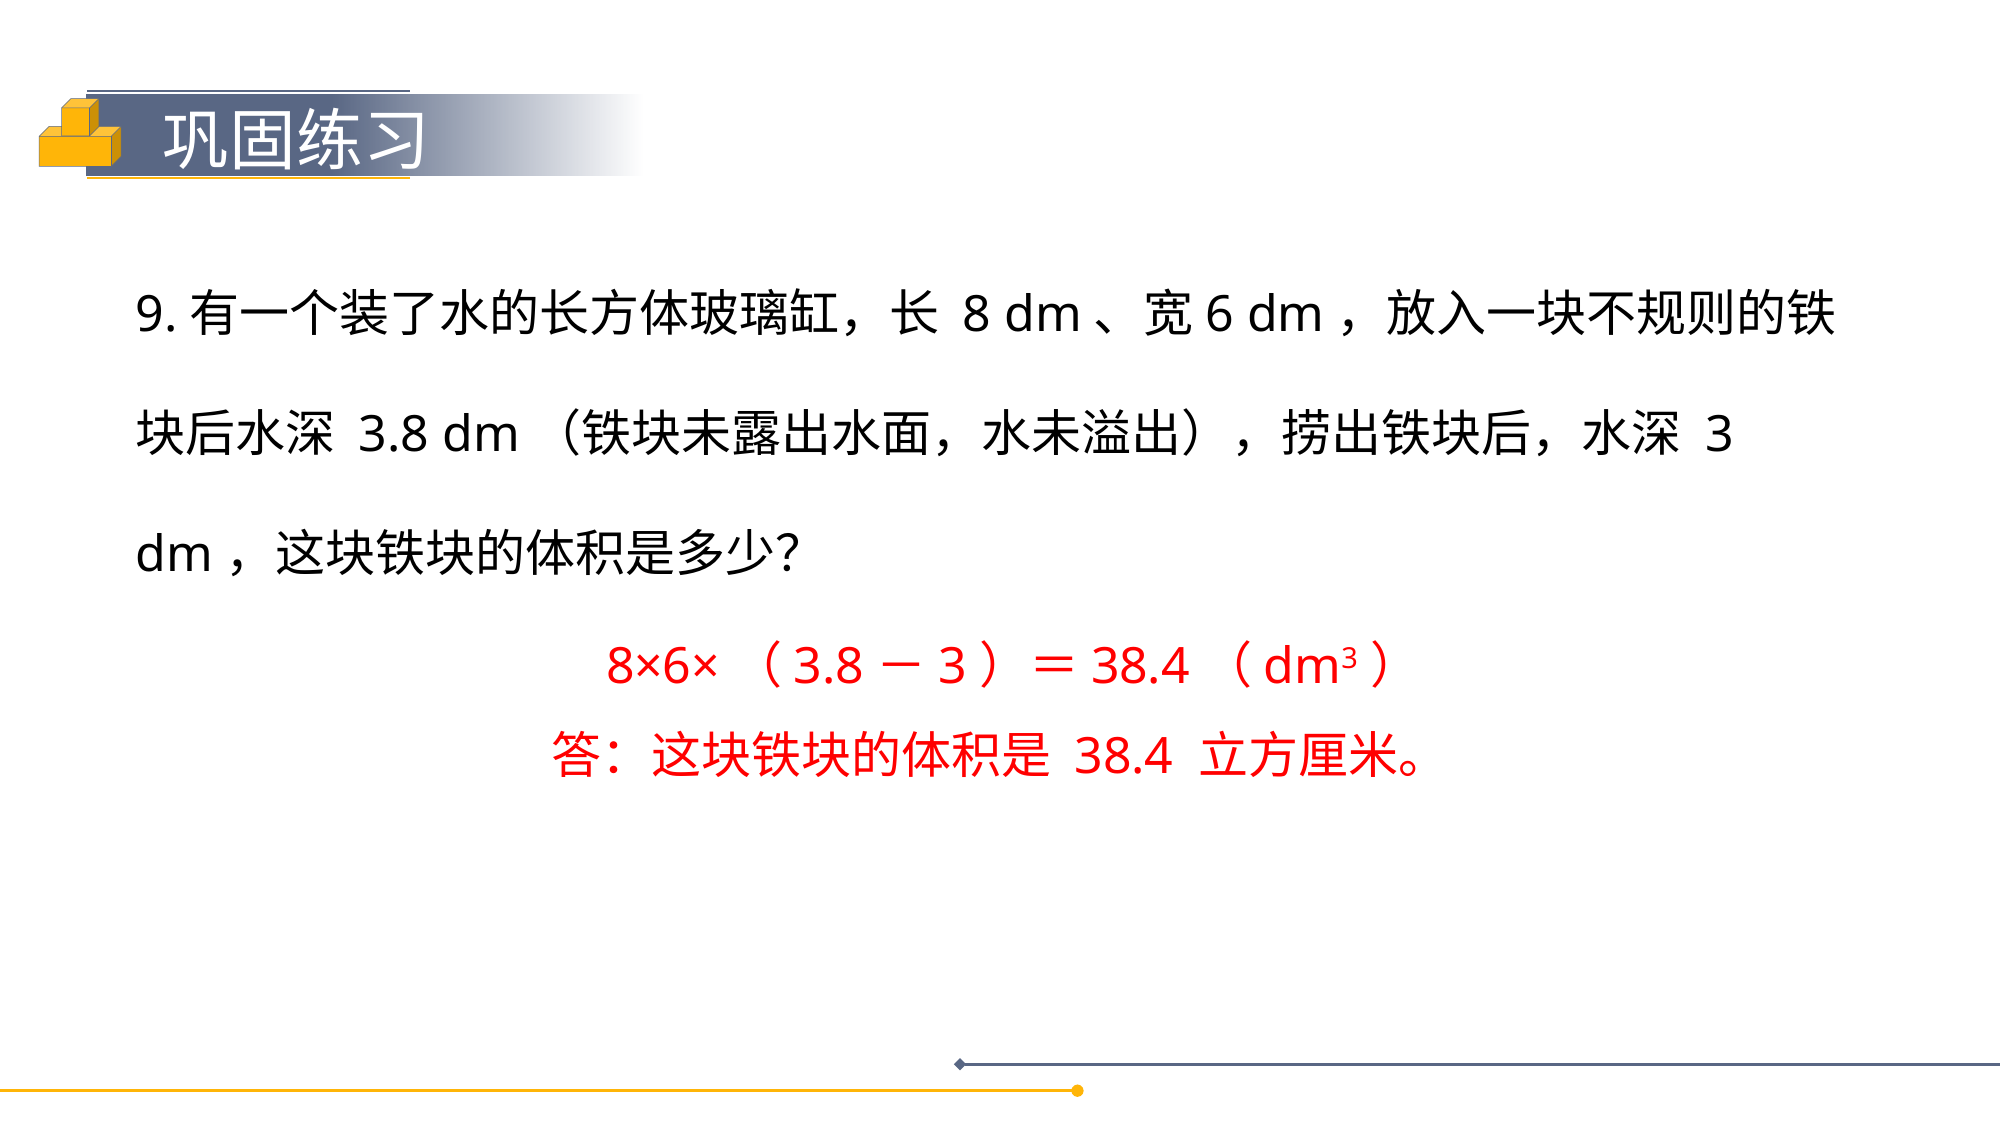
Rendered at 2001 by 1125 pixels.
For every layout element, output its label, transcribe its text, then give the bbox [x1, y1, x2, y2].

text_box 8×6×（3.8－3）＝38.4（dm3） 答：这块铁块的体积是 38.4 立方厘米。 [356, 595, 1644, 791]
text_box 9.有一个装了水的长方体玻璃缸，长 8 dm、宽6 dm，放入一块不规则的铁块后水深 3.8 dm（铁块未露出水面，水未溢出），捞出铁块后，水深 3 dm，这块铁块的体积是多少？ [120, 214, 1890, 590]
